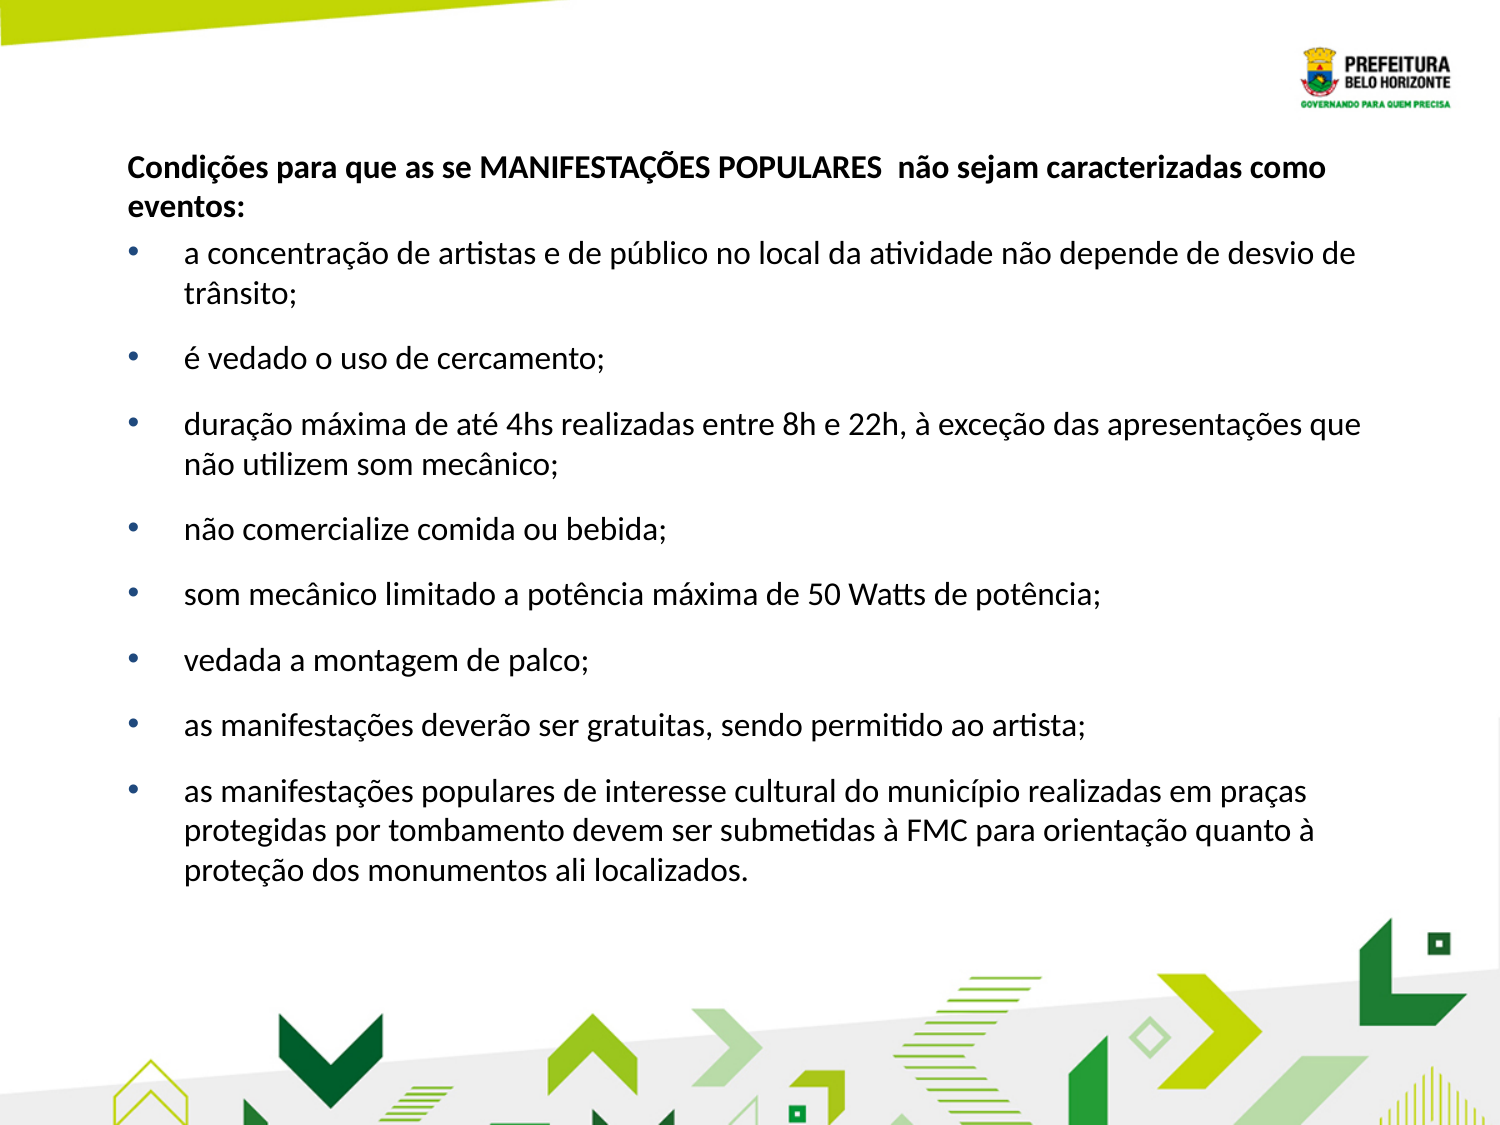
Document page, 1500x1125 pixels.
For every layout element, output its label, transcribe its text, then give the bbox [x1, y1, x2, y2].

picture [0, 0, 1500, 1125]
list Condições para que as se MANIFESTAÇÕES POPULARES não sejam caracterizadas como eventos: a concentração de artistas e de público no local da atividade não depende de desvio de trânsito; é vedado o uso de cercamento; duração máxima de até 4hs realizadas entre 8h e 22h, à exceção das apresentações que não utilizem som mecânico; não comercialize comida ou bebida; som mecânico limitado a potência máxima de 50 Watts de potência; vedada a montagem de palco; as manifestações deverão ser gratuitas, sendo permitido ao artista; as manifestações populares de interesse cultural do município realizadas em praças protegidas por tombamento devem ser submetidas à FMC para orientação quanto à proteção dos monumentos ali localizados. [112, 137, 1388, 938]
